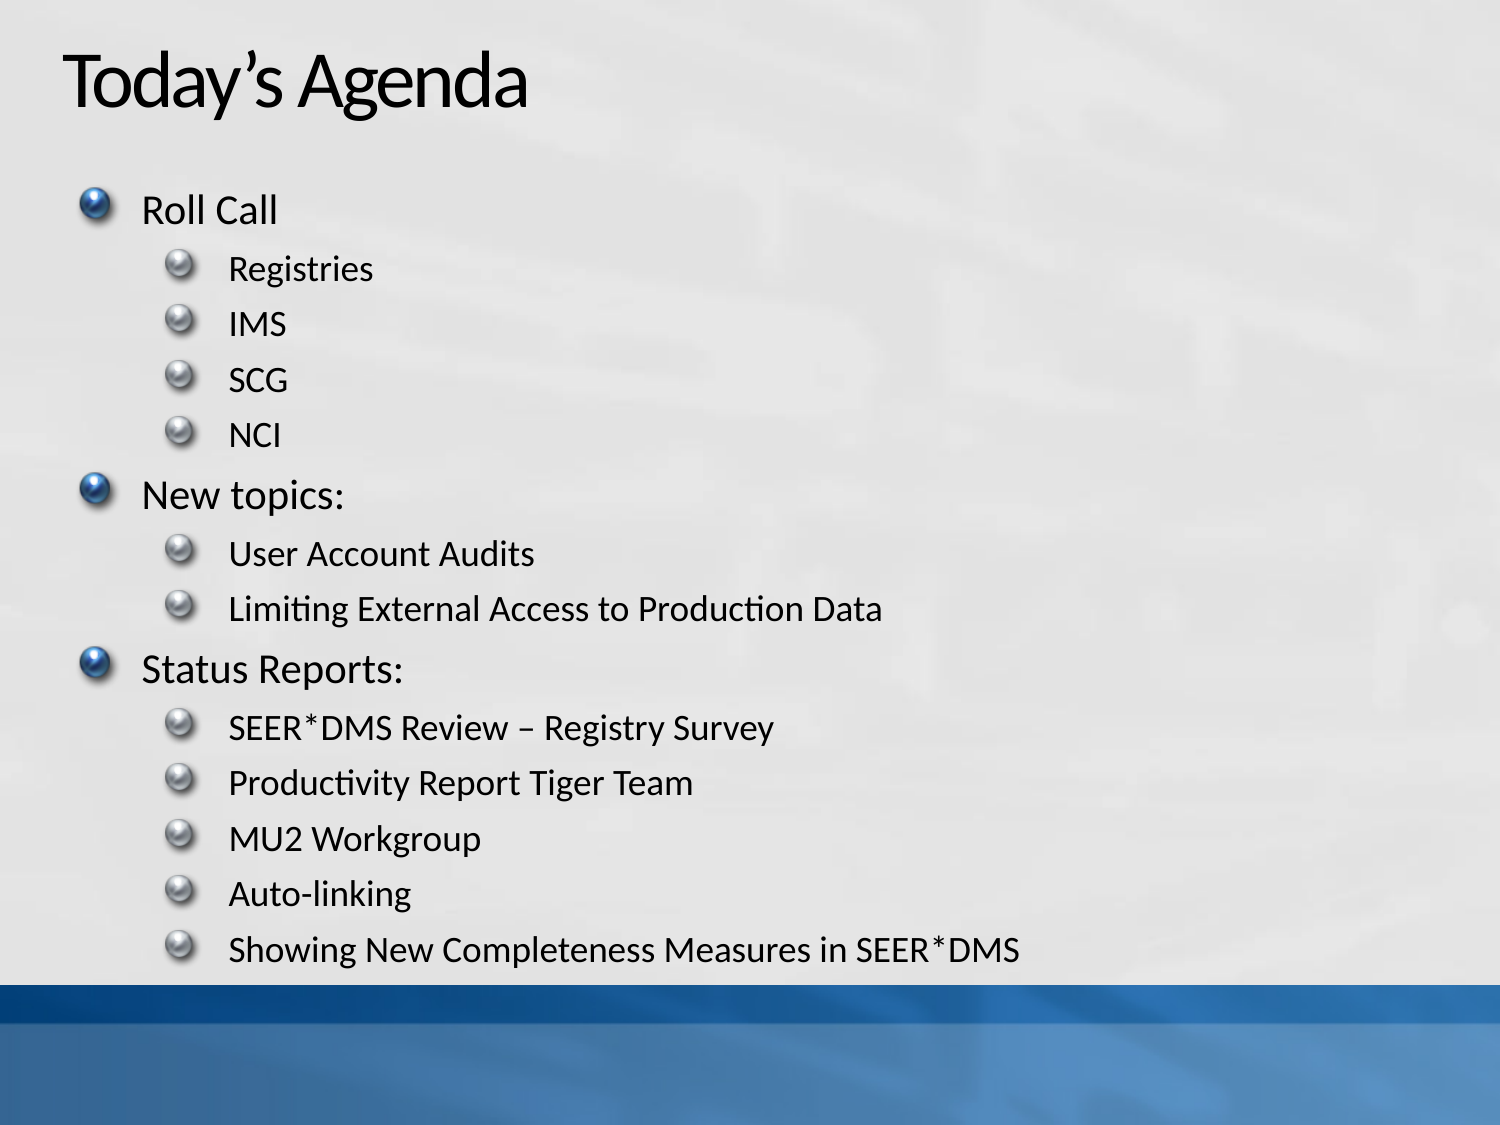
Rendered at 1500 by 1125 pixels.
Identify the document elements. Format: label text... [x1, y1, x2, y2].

list Roll Call Registries IMS SCG NCI New topics: User Account Audits Limiting External Access to Production Data Status Reports: SEER*DMS Review – Registry Survey Productivity Report Tiger Team MU2 Workgroup Auto-linking Showing New Completeness Measures in SEER*DMS [75, 187, 1475, 975]
title Today’s Agenda [62, 37, 1463, 229]
picture [0, 0, 1500, 1125]
